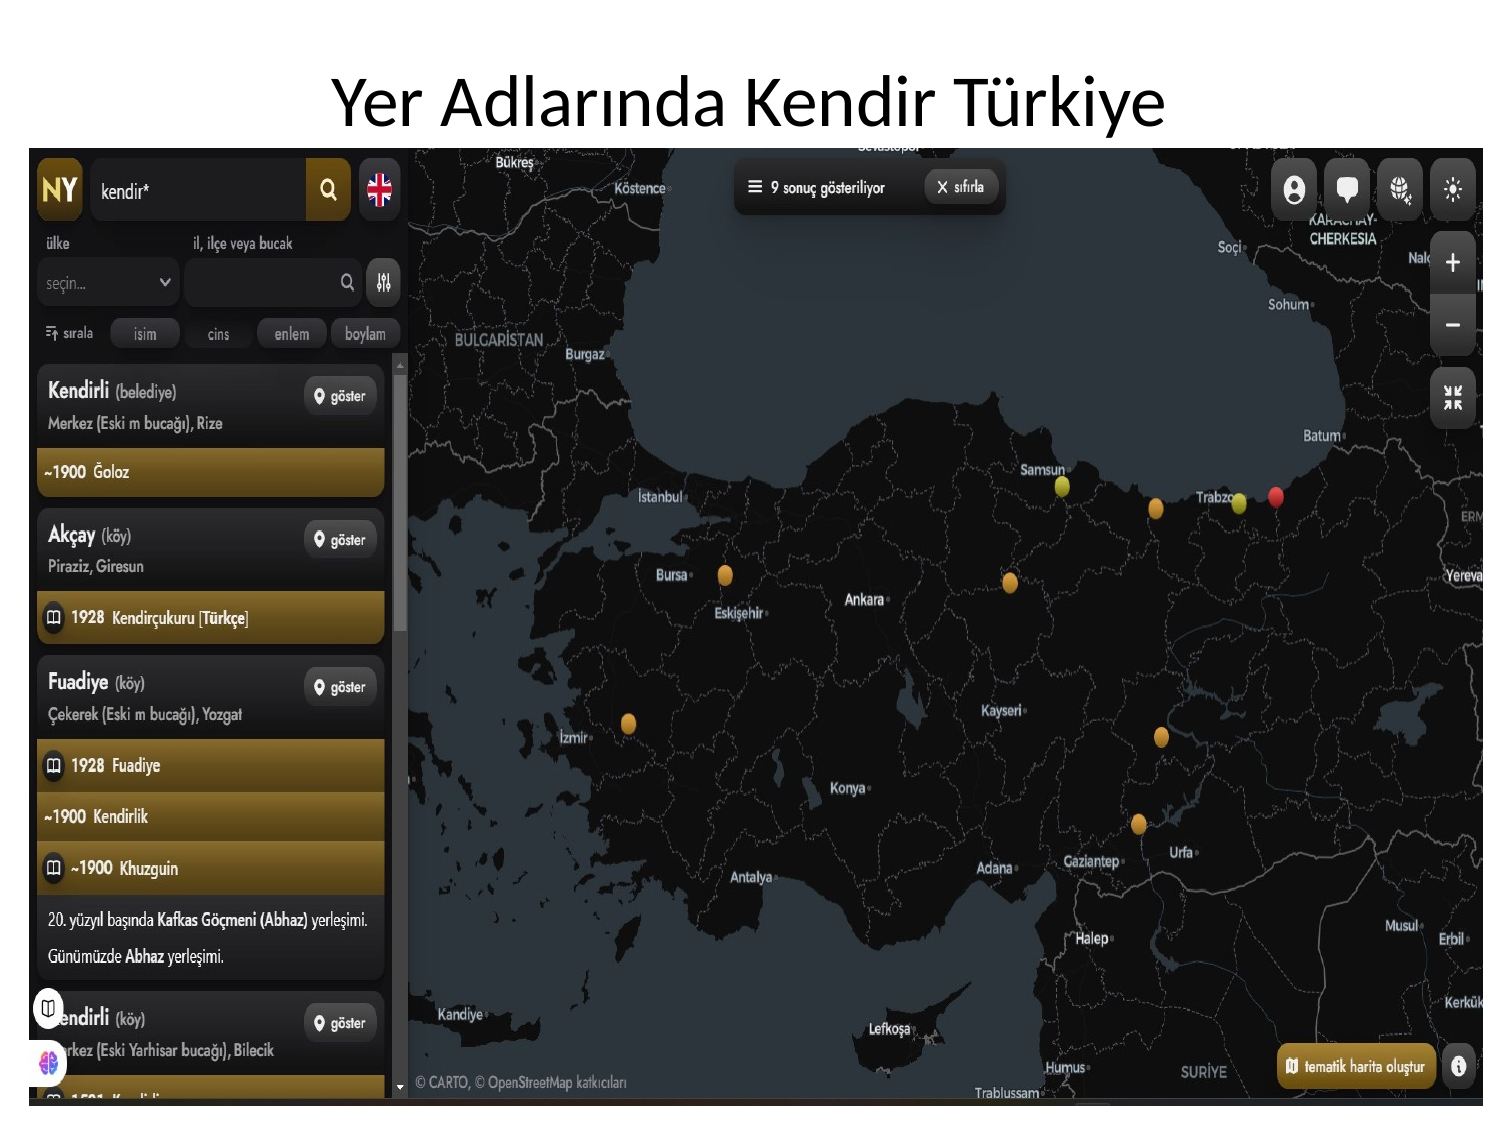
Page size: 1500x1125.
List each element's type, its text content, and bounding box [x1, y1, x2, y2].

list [29, 148, 1483, 1107]
title Yer Adlarında Kendir Türkiye [75, 45, 1425, 147]
